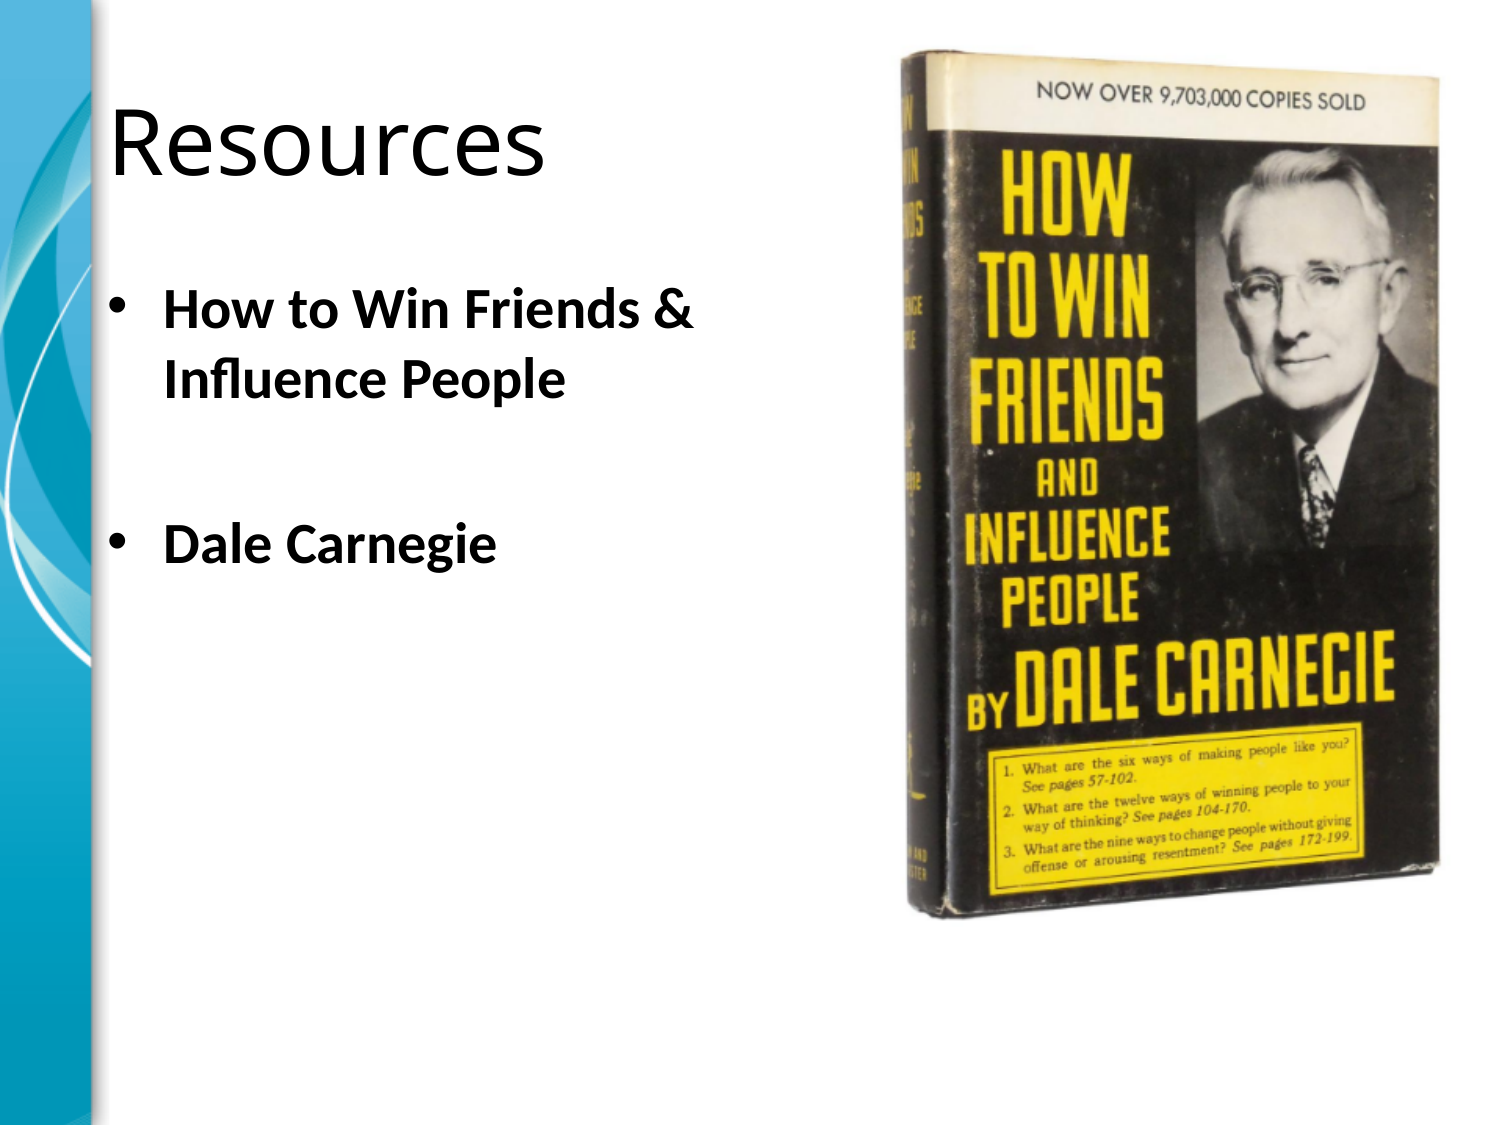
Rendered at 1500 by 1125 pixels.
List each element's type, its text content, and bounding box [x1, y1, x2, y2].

title Resources [99, 44, 882, 234]
list How to Win Friends & Influence People Dale Carnegie [99, 261, 876, 1101]
picture [887, 37, 1460, 927]
picture [0, 0, 110, 1125]
